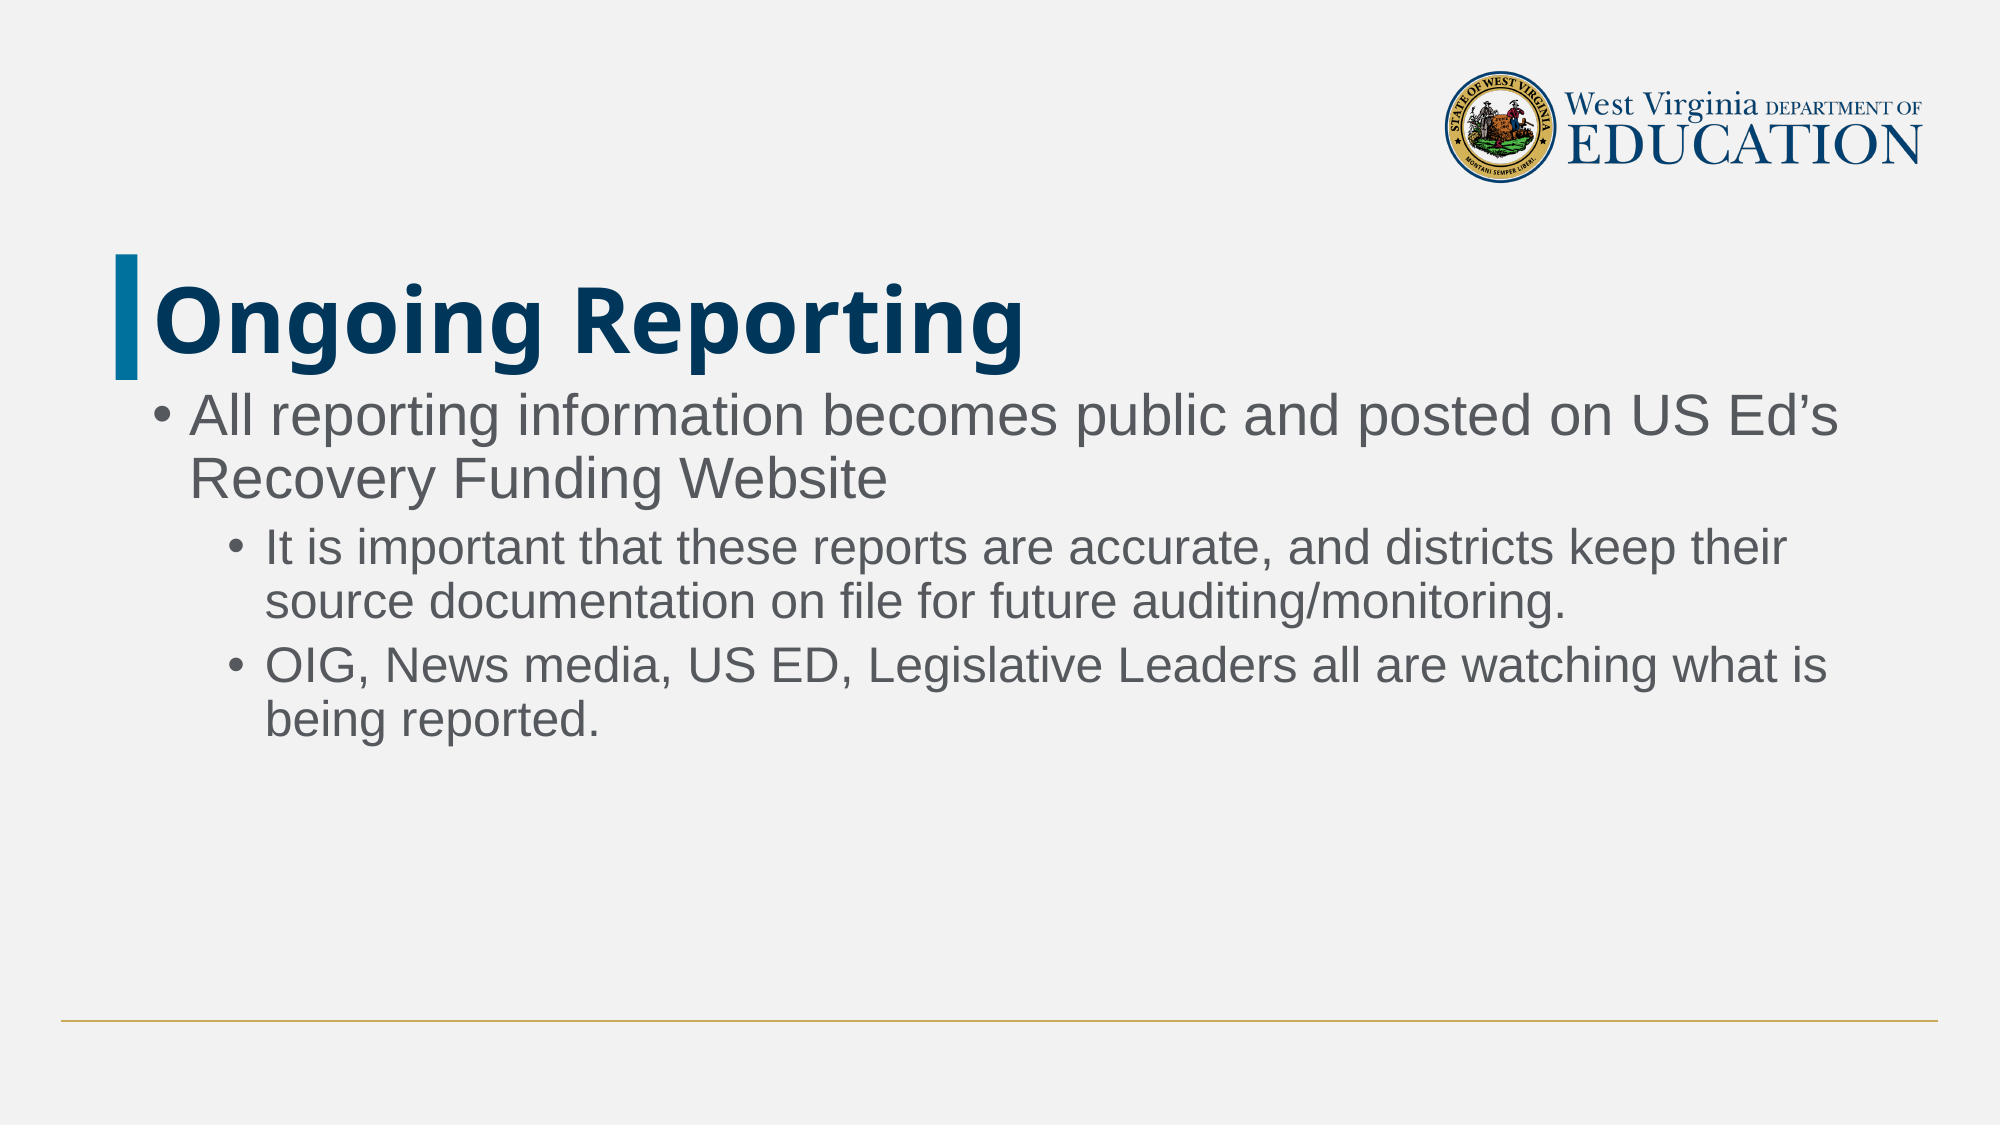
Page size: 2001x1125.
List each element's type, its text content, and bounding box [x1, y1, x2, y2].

picture [1441, 67, 1926, 186]
list All reporting information becomes public and posted on US Ed’s Recovery Funding Website It is important that these reports are accurate, and districts keep their source documentation on file for future auditing/monitoring. OIG, News media, US ED, Legislative Leaders all are watching what is being reported. [137, 377, 1863, 1014]
title Ongoing Reporting [137, 215, 1863, 377]
